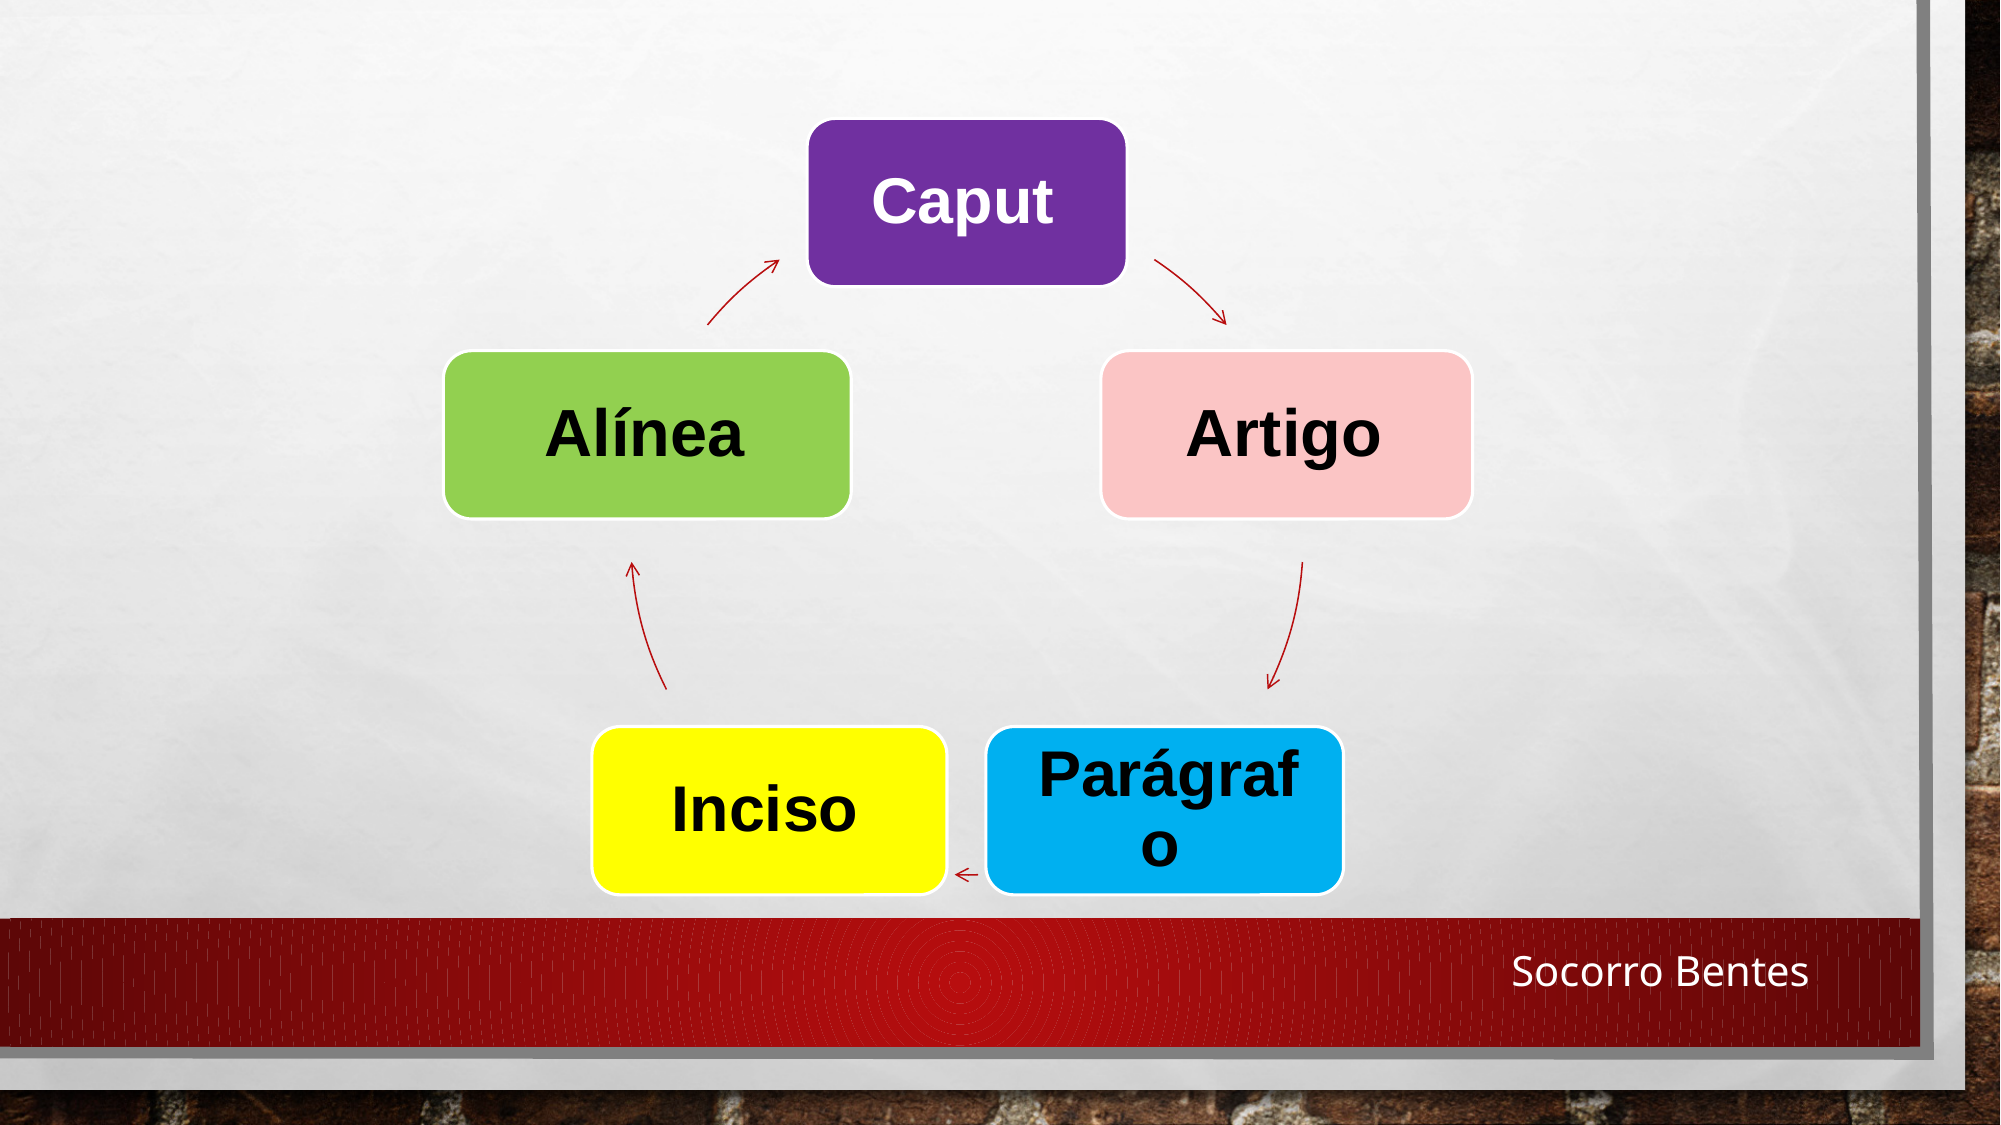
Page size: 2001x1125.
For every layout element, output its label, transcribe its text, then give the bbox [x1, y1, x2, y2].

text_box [19, 117, 1897, 907]
text_box Socorro Bentes [1201, 937, 1825, 1002]
picture [0, 0, 2000, 1125]
